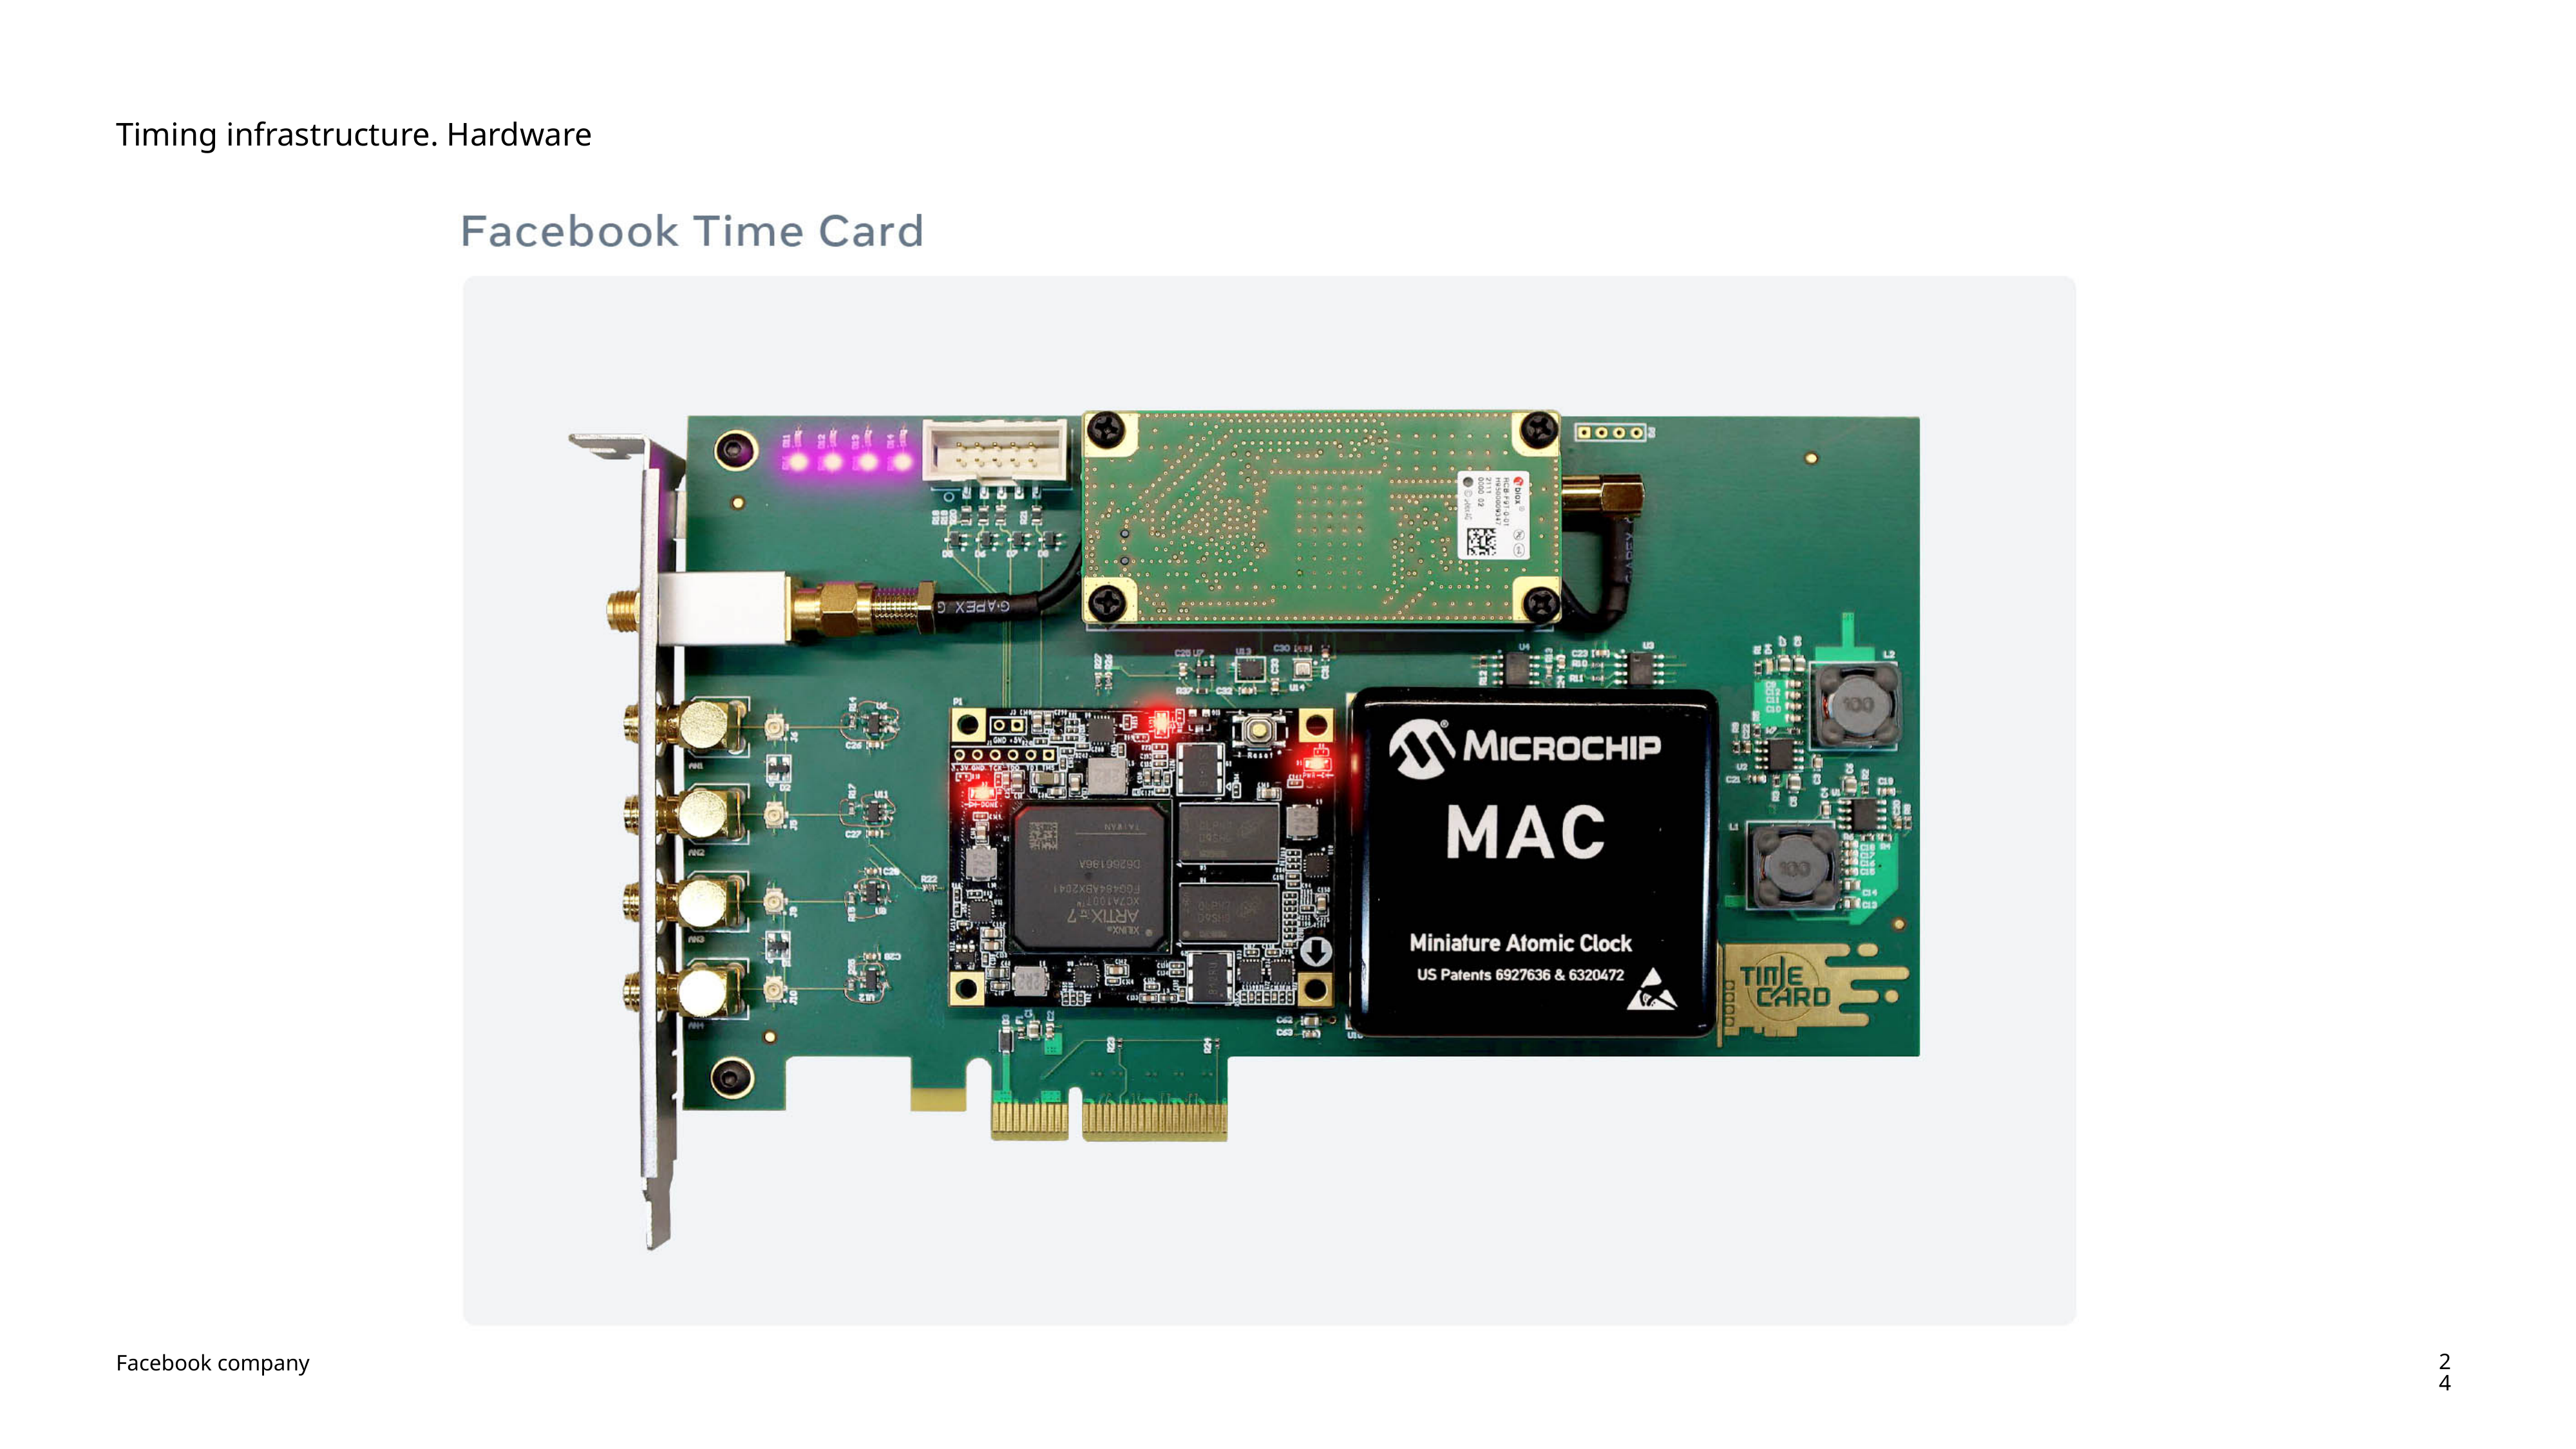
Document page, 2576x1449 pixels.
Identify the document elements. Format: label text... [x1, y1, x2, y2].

list Timing infrastructure. Hardware [115, 114, 1266, 153]
slide_number 24 [2438, 1349, 2454, 1376]
picture [393, 152, 2138, 1385]
